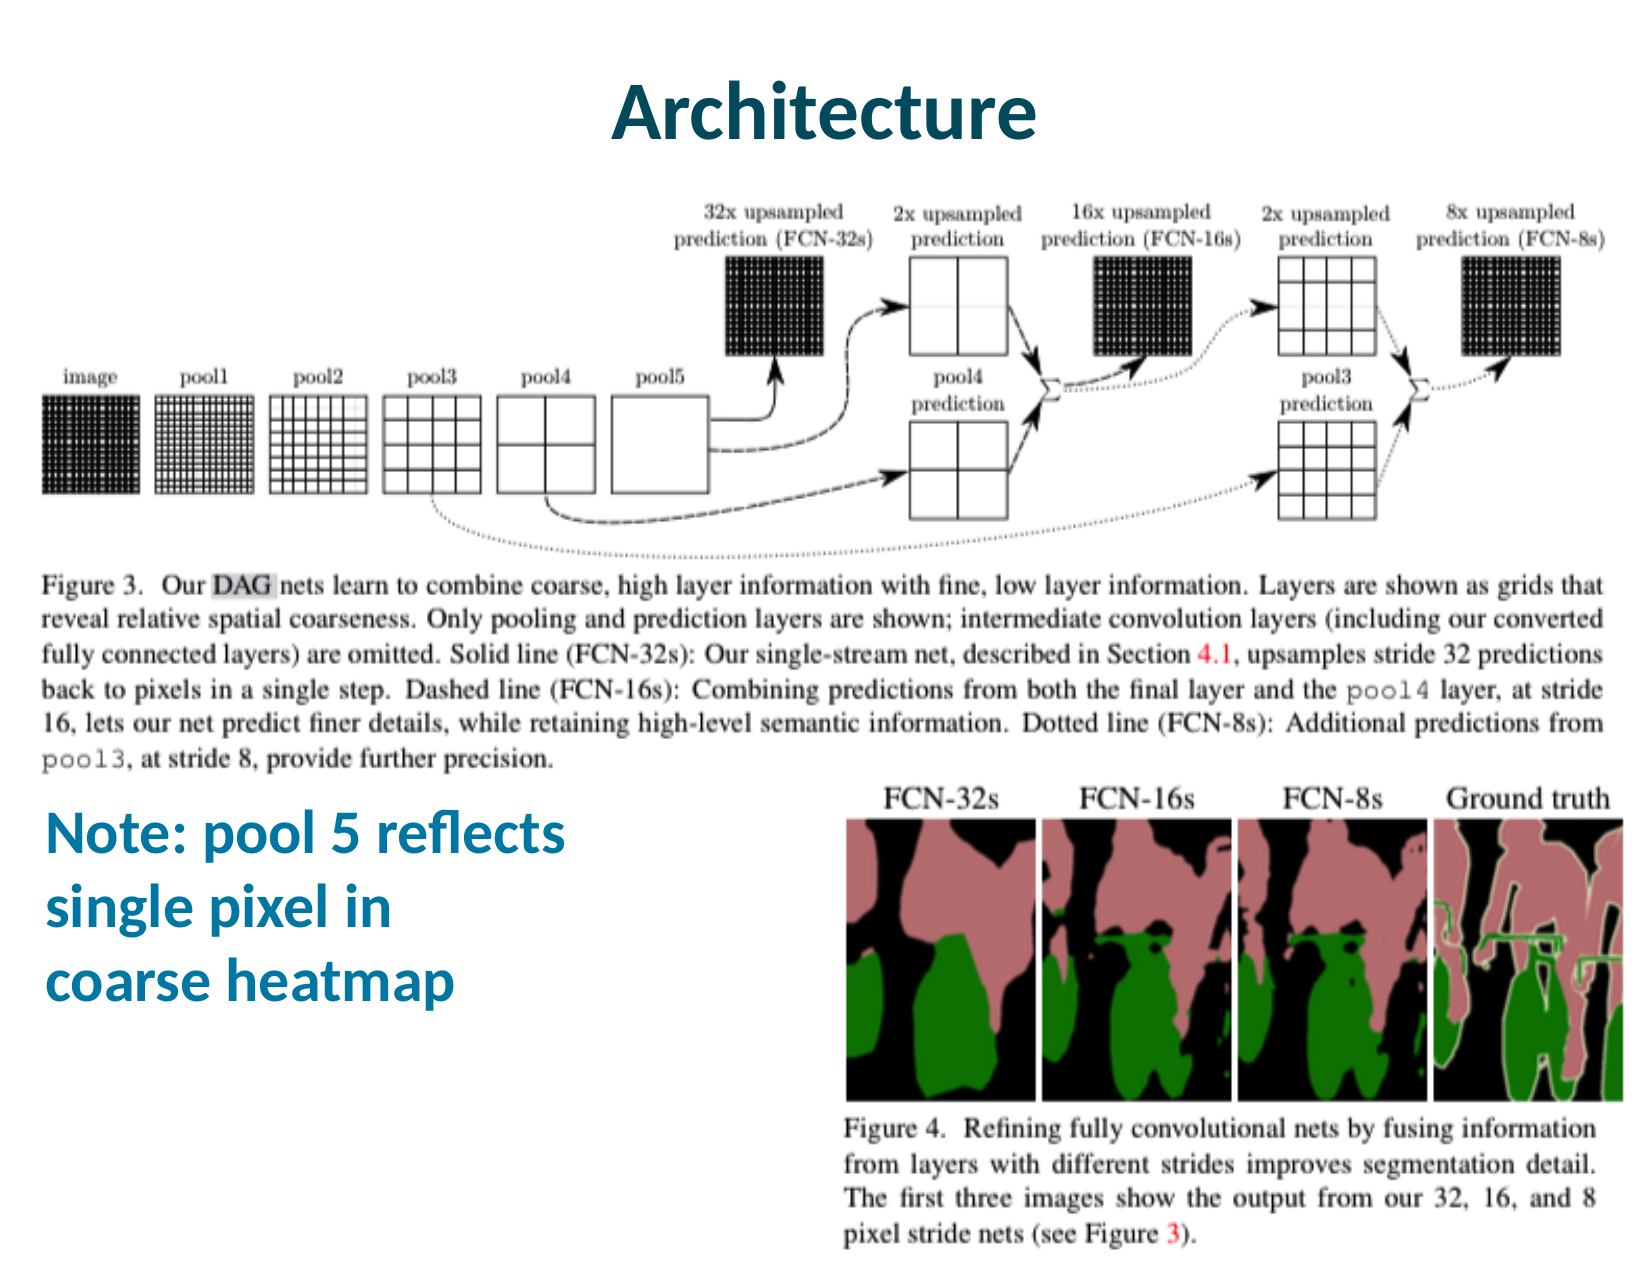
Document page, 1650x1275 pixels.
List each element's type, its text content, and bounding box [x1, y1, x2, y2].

list Note: pool 5 reflects single pixel in coarse heatmap [12, 783, 825, 1024]
title Architecture [82, 28, 1568, 179]
picture [25, 181, 1633, 1253]
